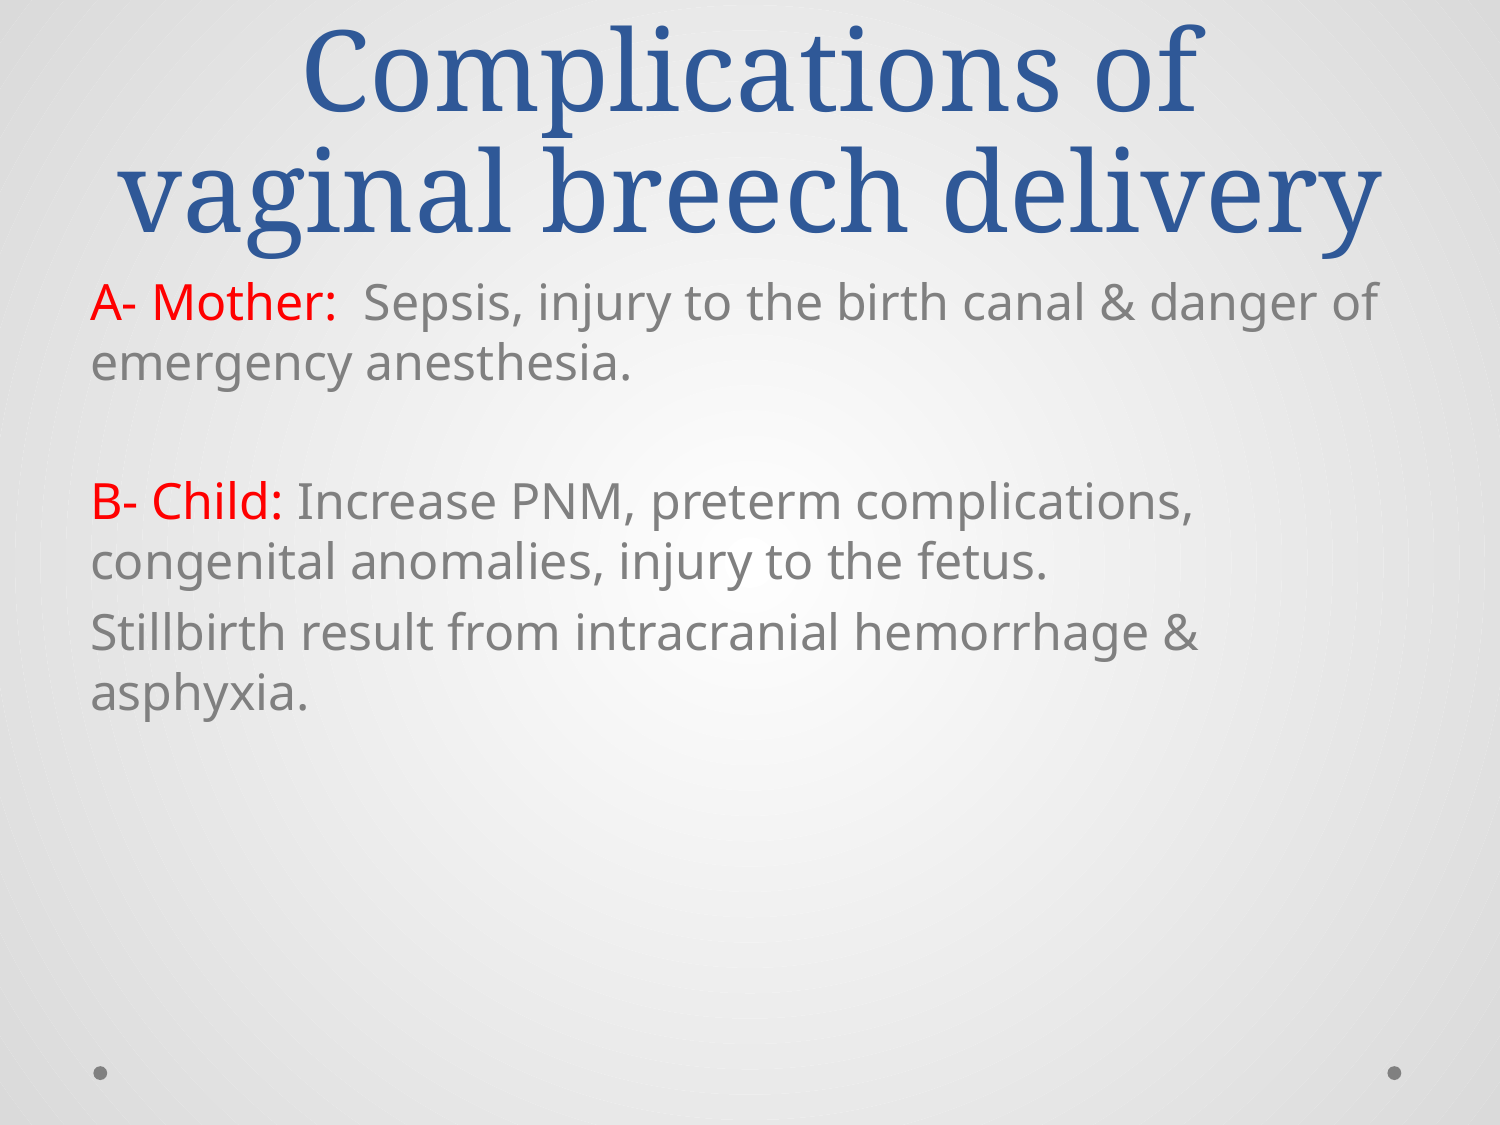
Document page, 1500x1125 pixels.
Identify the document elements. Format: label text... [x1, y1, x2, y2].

list A- Mother: Sepsis, injury to the birth canal & danger of emergency anesthesia. B- Child: Increase PNM, preterm complications, congenital anomalies, injury to the fetus. Stillbirth result from intracranial hemorrhage & asphyxia. [75, 262, 1425, 1005]
title Complications of vaginal breech delivery [75, 0, 1425, 262]
